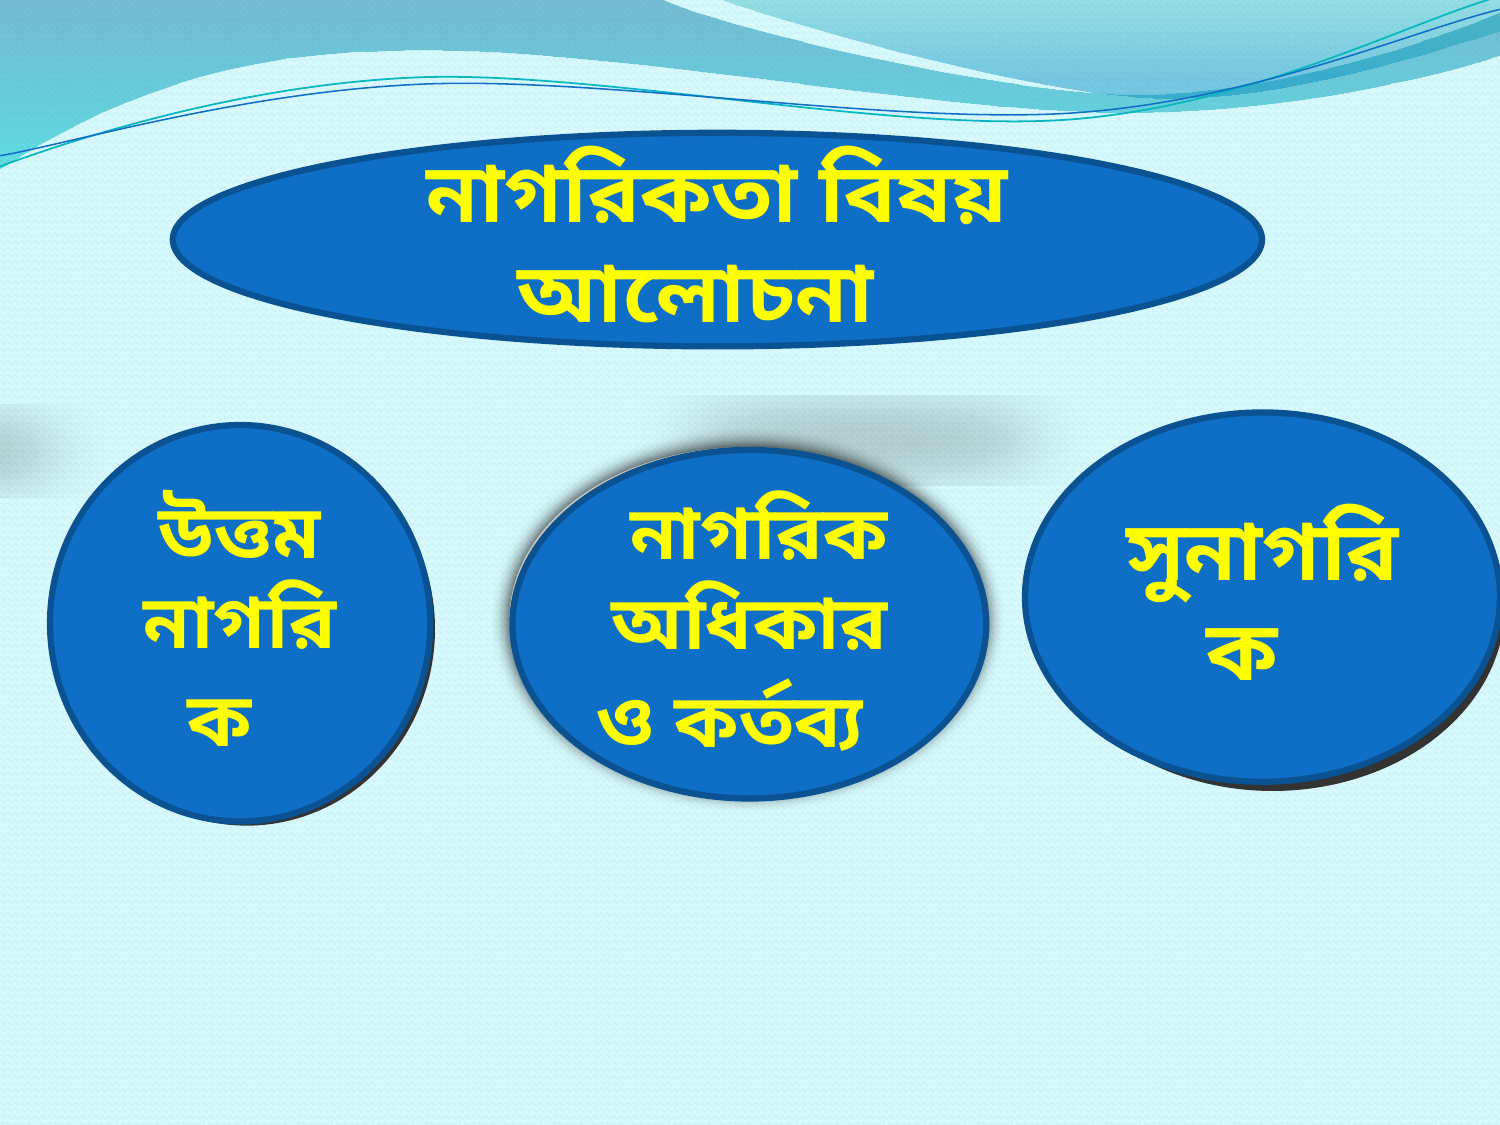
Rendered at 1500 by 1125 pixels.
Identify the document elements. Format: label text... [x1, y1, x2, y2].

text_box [50, 413, 1500, 823]
text_box নাগরিকতা বিষয় আলোচনা [169, 129, 1266, 350]
